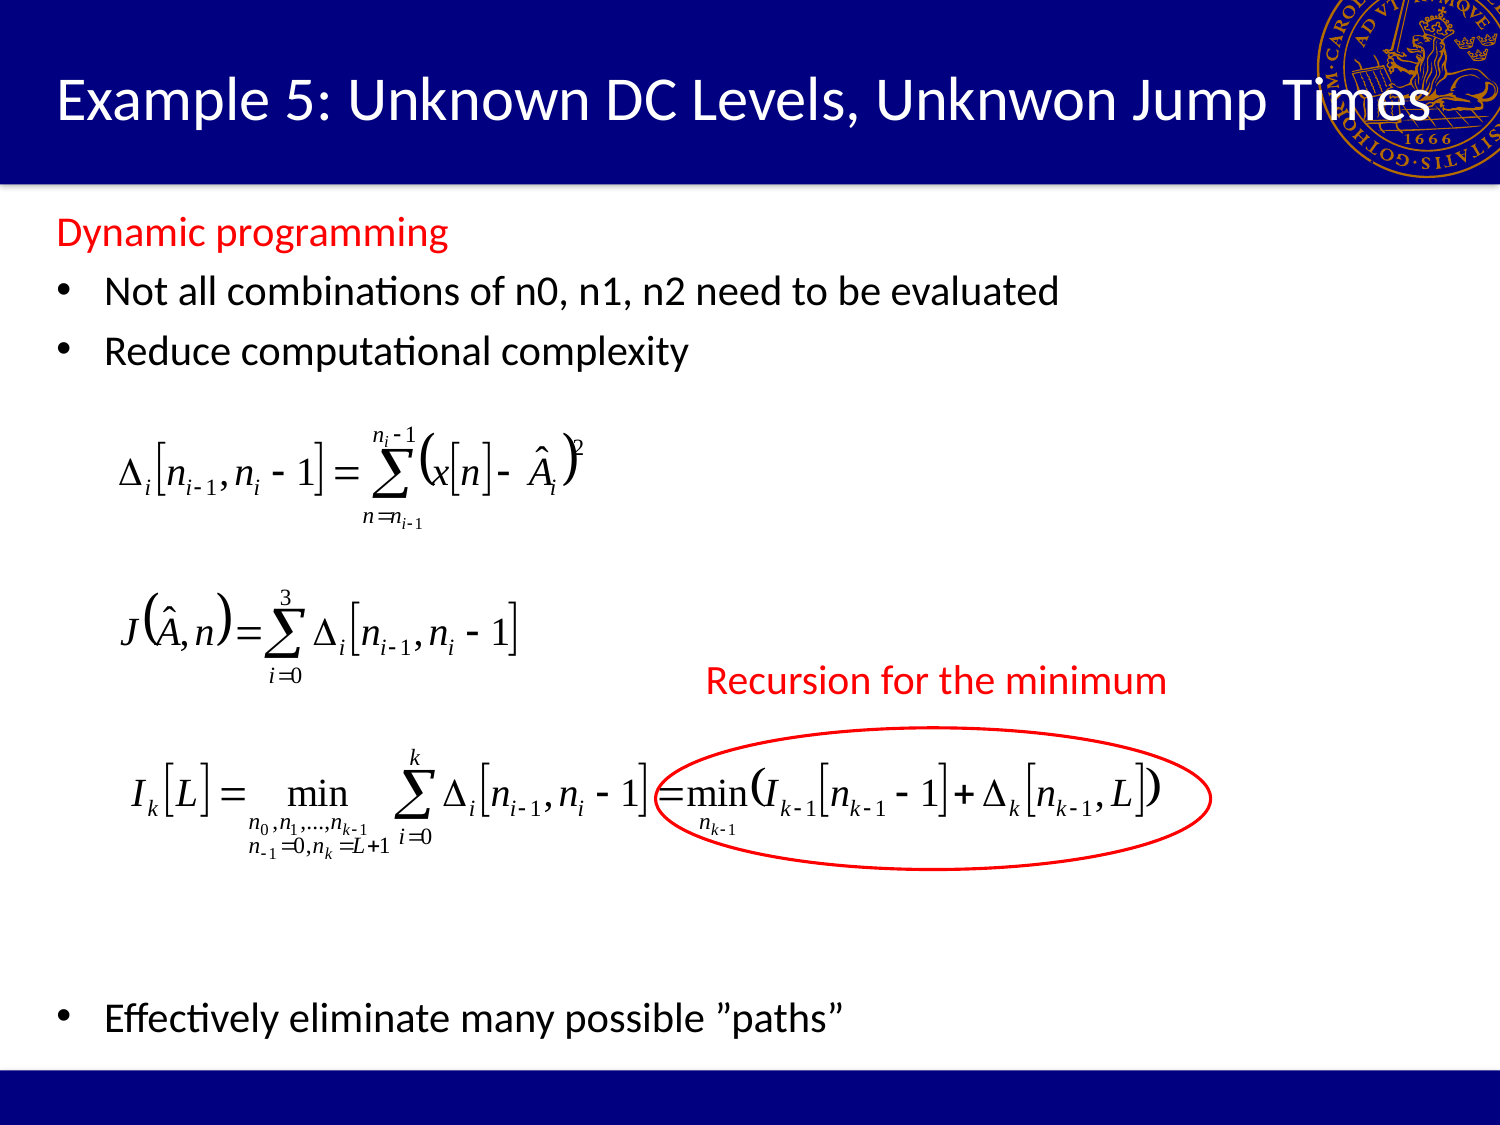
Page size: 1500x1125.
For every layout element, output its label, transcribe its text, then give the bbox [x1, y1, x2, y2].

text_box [111, 578, 523, 693]
text_box [1167, 758, 1213, 840]
title Example 5: Unknown DC Levels, Unknwon Jump Times [41, 19, 1471, 173]
text_box Recursion for the minimum [690, 645, 1211, 710]
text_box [123, 739, 1162, 867]
text_box [776, 725, 1090, 738]
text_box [111, 415, 596, 540]
list Dynamic programming Not all combinations of n0, n1, n2 need to be evaluated Reduce computational complexity Effectively eliminate many possible ”paths” [41, 196, 1459, 1059]
